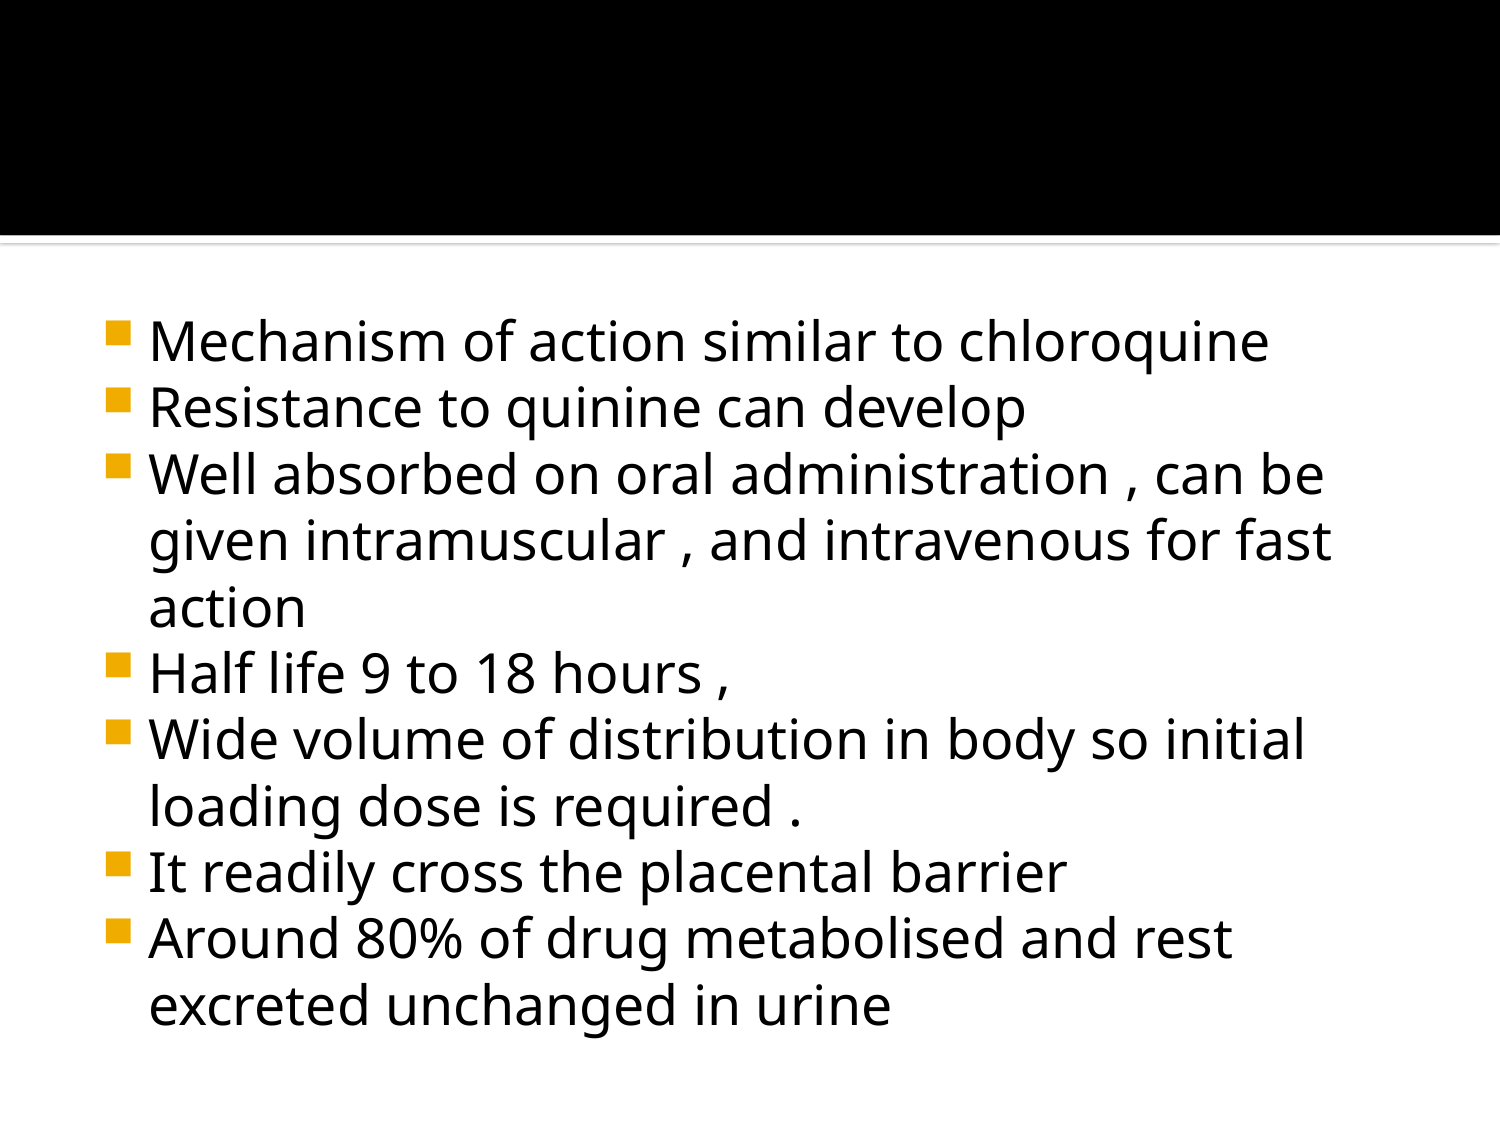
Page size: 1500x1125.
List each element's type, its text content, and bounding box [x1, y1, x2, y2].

list Mechanism of action similar to chloroquine Resistance to quinine can develop Well absorbed on oral administration , can be given intramuscular , and intravenous for fast action Half life 9 to 18 hours , Wide volume of distribution in body so initial loading dose is required . It readily cross the placental barrier Around 80% of drug metabolised and rest excreted unchanged in urine [75, 291, 1425, 1050]
